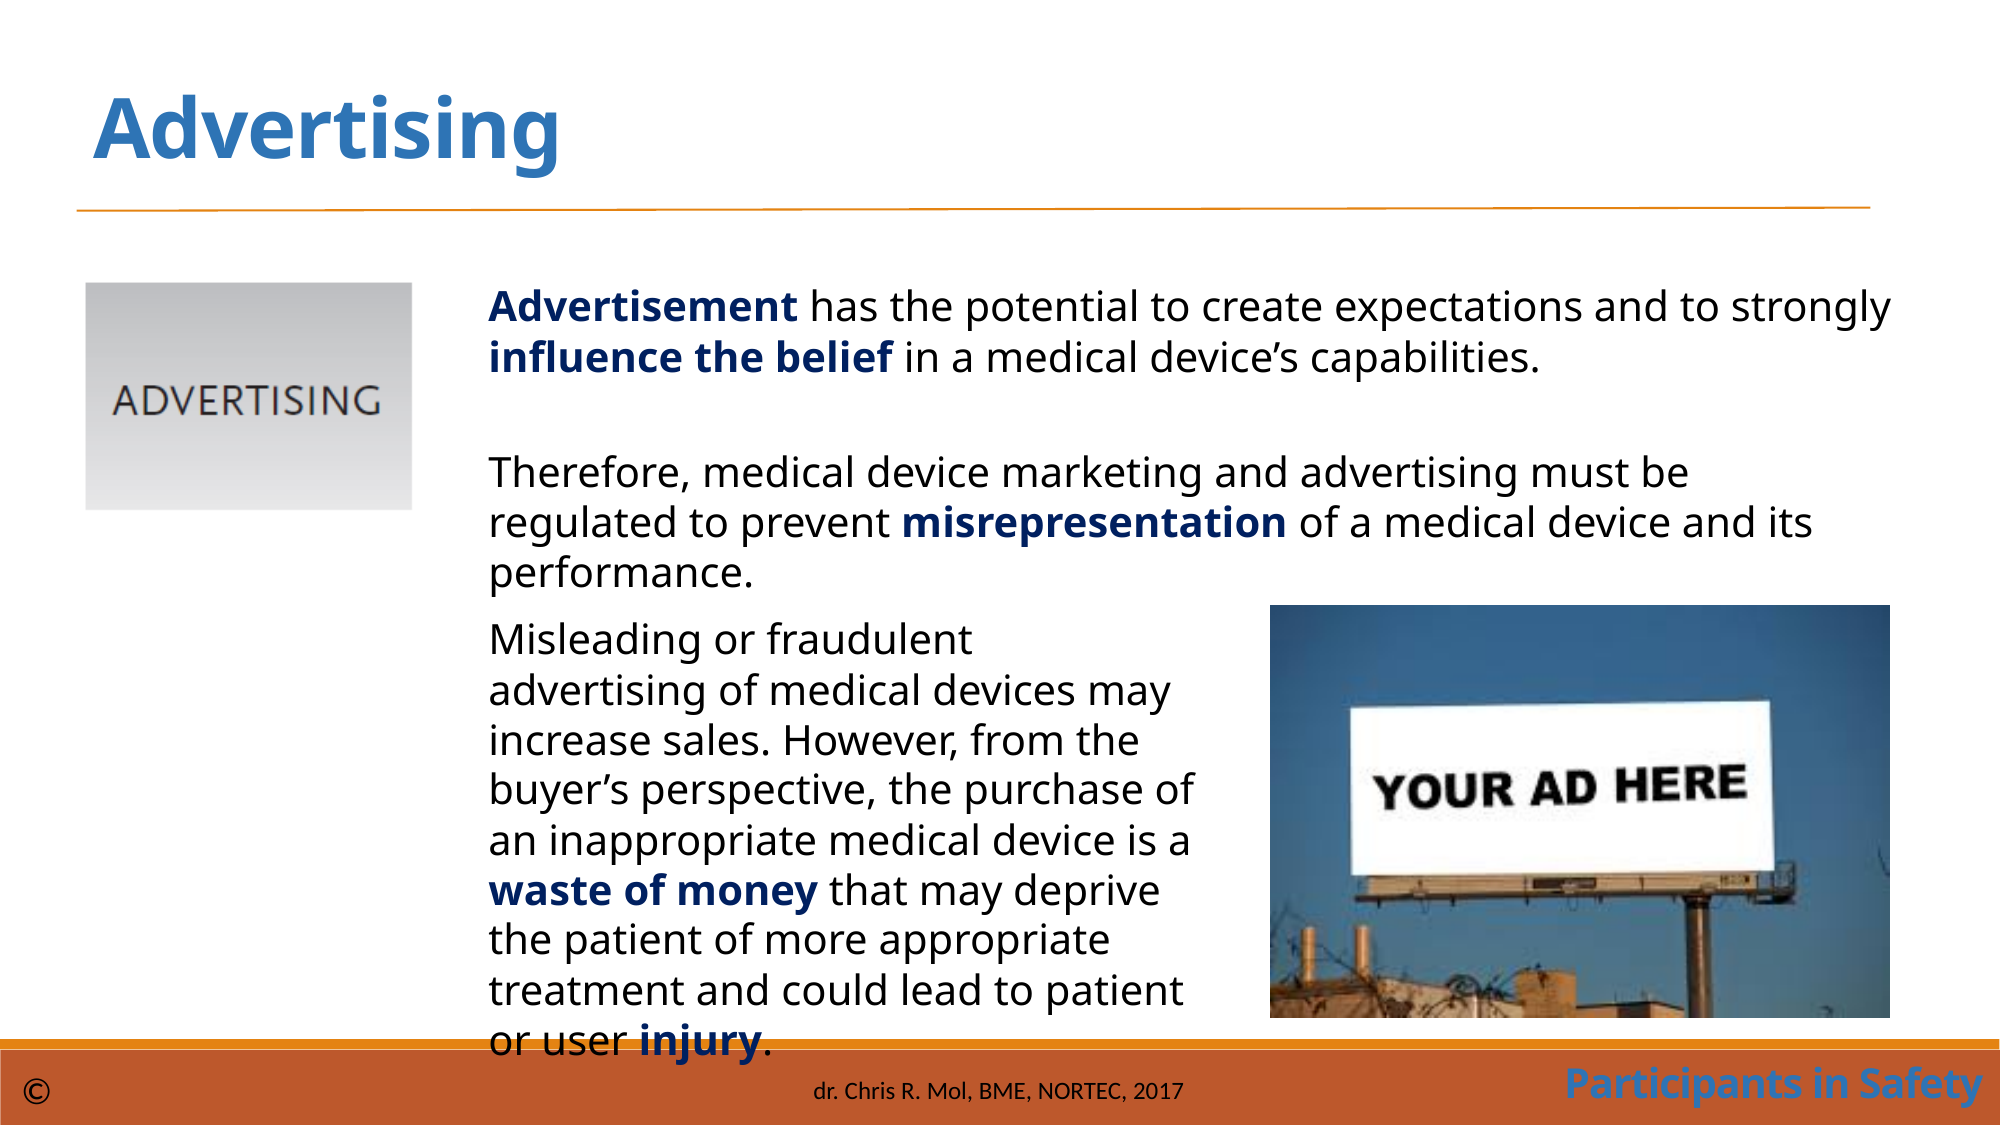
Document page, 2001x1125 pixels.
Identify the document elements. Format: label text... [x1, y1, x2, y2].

text_box dr. Chris R. Mol, BME, NORTEC, 2017 [68, 1067, 1998, 1112]
text_box Therefore, medical device marketing and advertising must be regulated to prevent misrepresentation of a medical device and its performance. [473, 438, 1871, 604]
text_box © [6, 1059, 68, 1120]
text_box Advertisement has the potential to create expectations and to strongly influence the belief in a medical device’s capabilities. [473, 272, 1907, 388]
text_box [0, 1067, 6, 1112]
title Advertising [78, 72, 1228, 183]
picture [1269, 605, 1890, 1019]
text_box Participants in Safety [1447, 1056, 1999, 1115]
text_box Misleading or fraudulent advertising of medical devices may increase sales. However, from the buyer’s perspective, the purchase of an inappropriate medical device is a waste of money that may deprive the patient of more appropriate treatment and could lead to patient or user injury. [473, 605, 1215, 1071]
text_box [76, 207, 1871, 212]
picture [75, 272, 420, 519]
